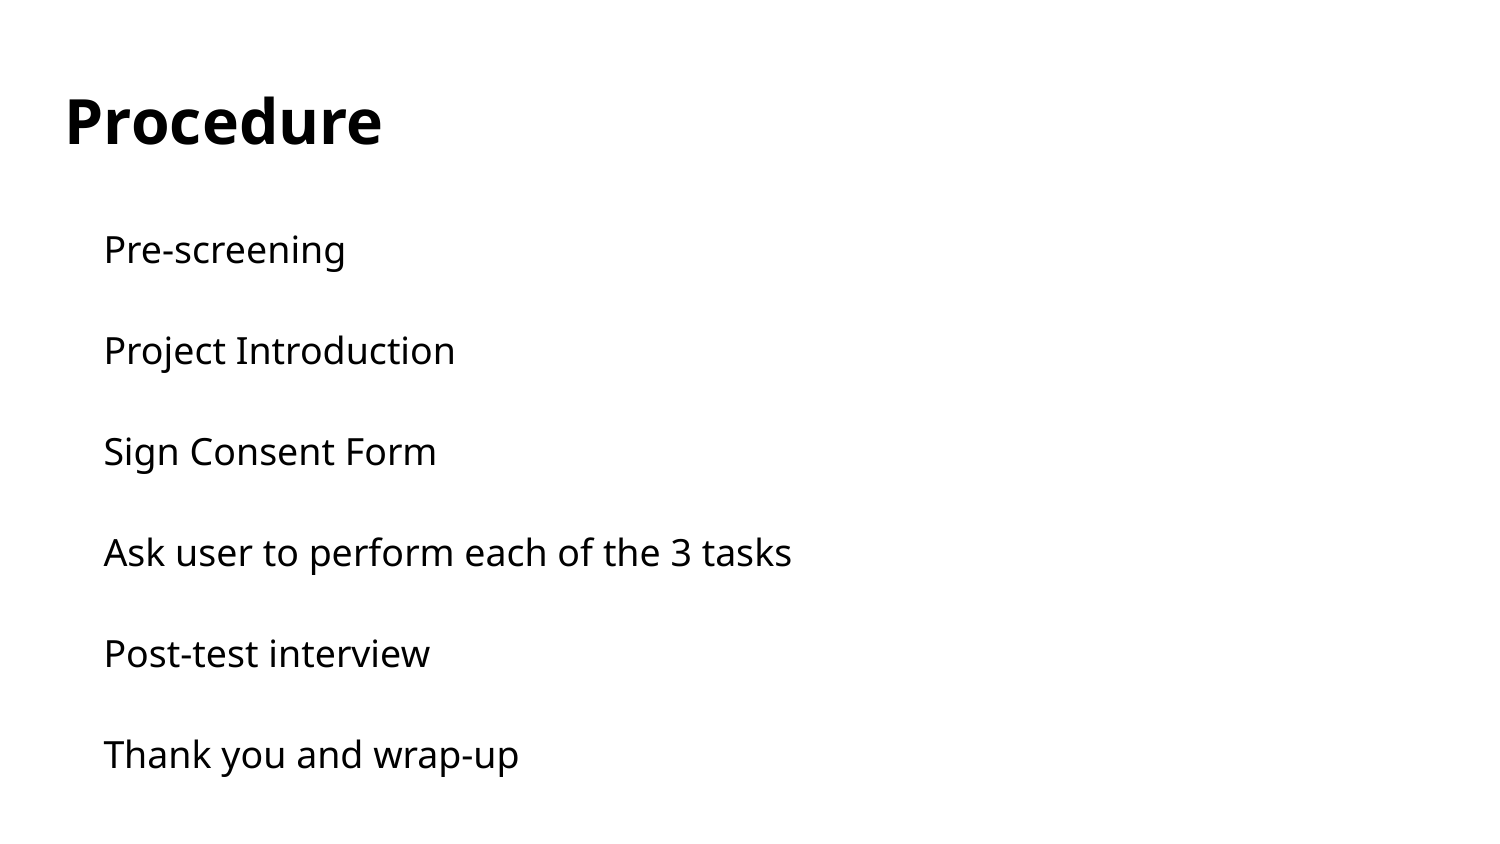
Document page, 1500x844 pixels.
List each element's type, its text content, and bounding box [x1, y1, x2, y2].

list Pre-screening Project Introduction Sign Consent Form Ask user to perform each of the 3 tasks Post-test interview Thank you and wrap-up [51, 189, 1324, 750]
title Procedure [49, 67, 1448, 173]
